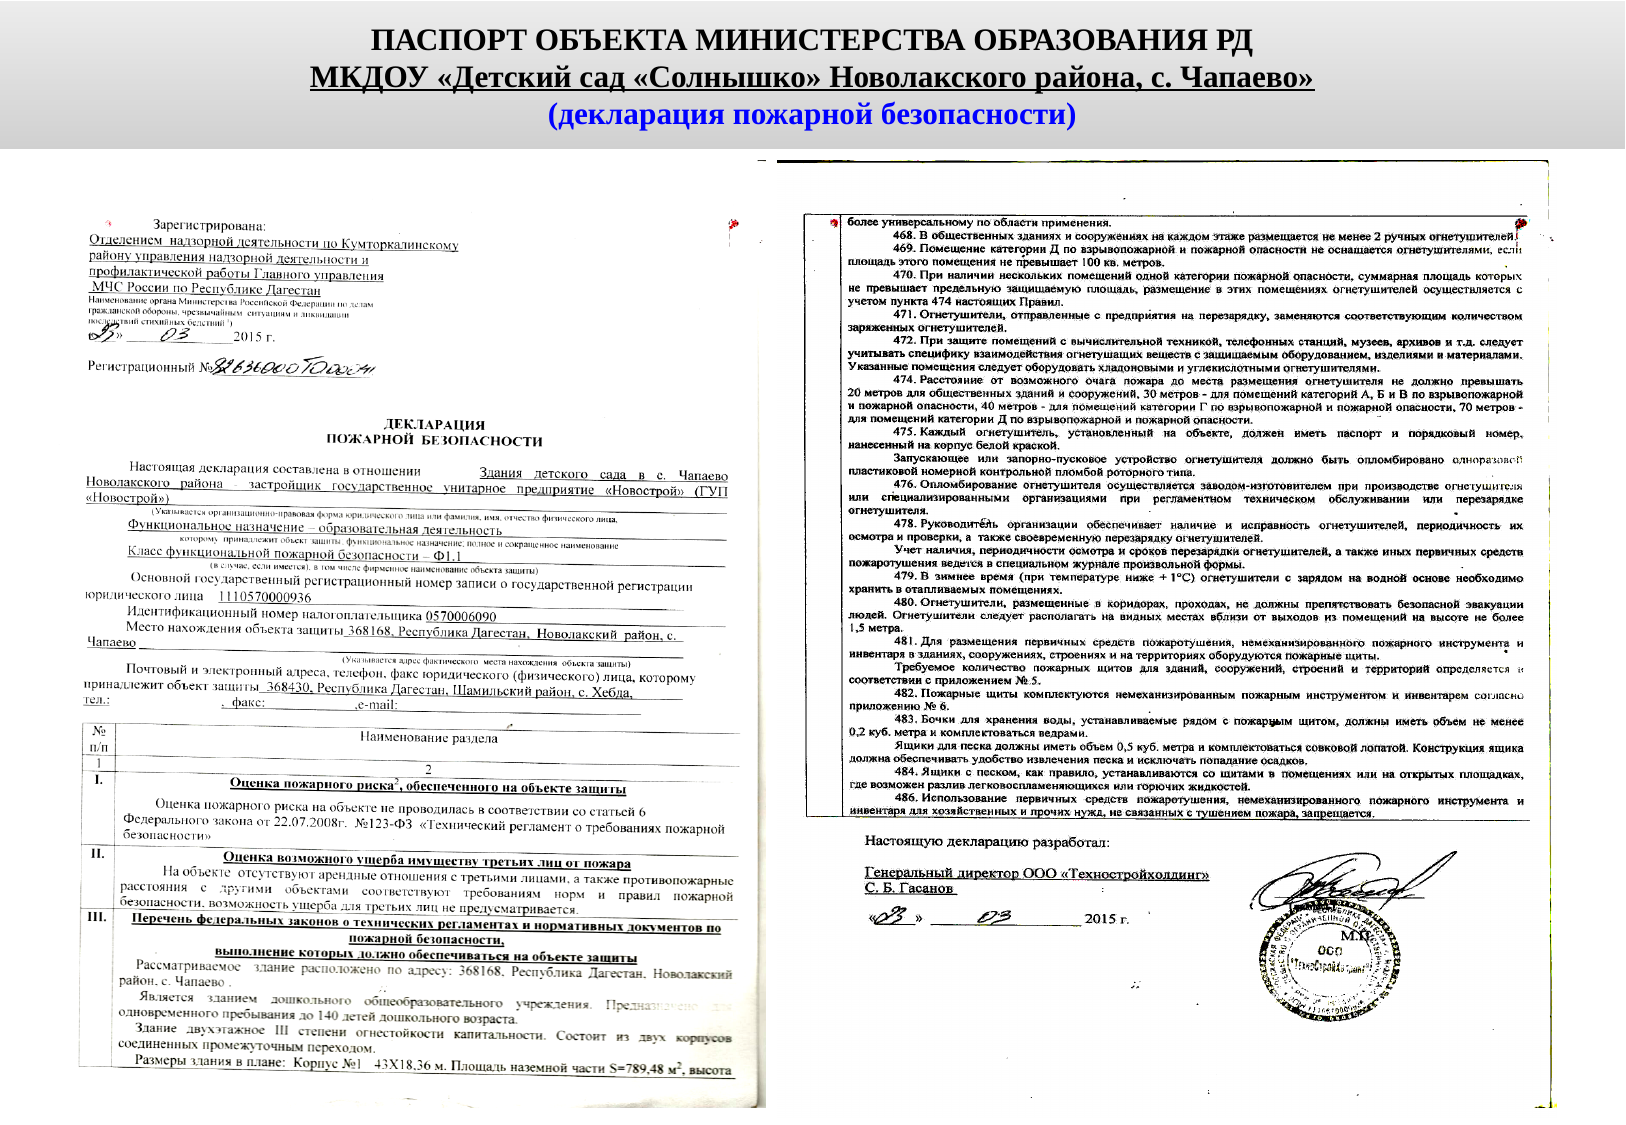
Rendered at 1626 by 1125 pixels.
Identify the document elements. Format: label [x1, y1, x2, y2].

picture [776, 160, 1557, 1118]
text_box [0, 1, 1625, 149]
picture [56, 160, 766, 1118]
